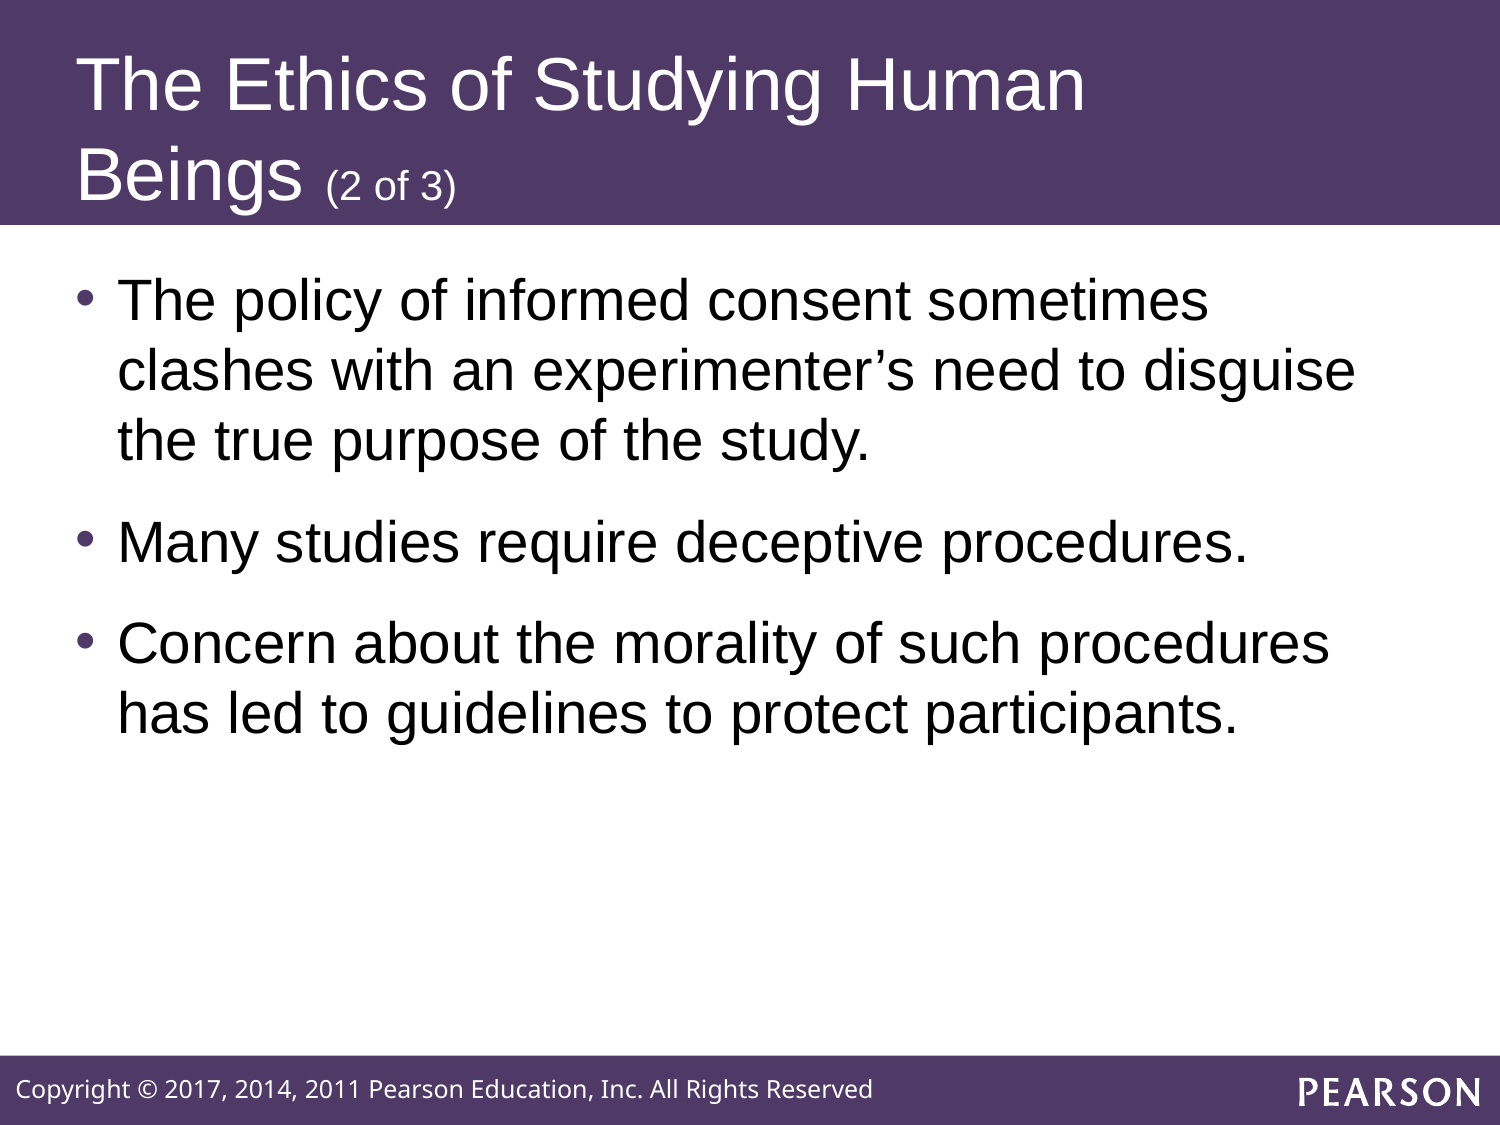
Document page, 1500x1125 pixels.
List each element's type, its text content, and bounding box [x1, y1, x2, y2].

title The Ethics of Studying Human Beings (2 of 3) [75, 35, 1425, 216]
list The policy of informed consent sometimes clashes with an experimenter’s need to disguise the true purpose of the study. Many studies require deceptive procedures. Concern about the morality of such procedures has led to guidelines to protect participants. [75, 262, 1425, 1005]
